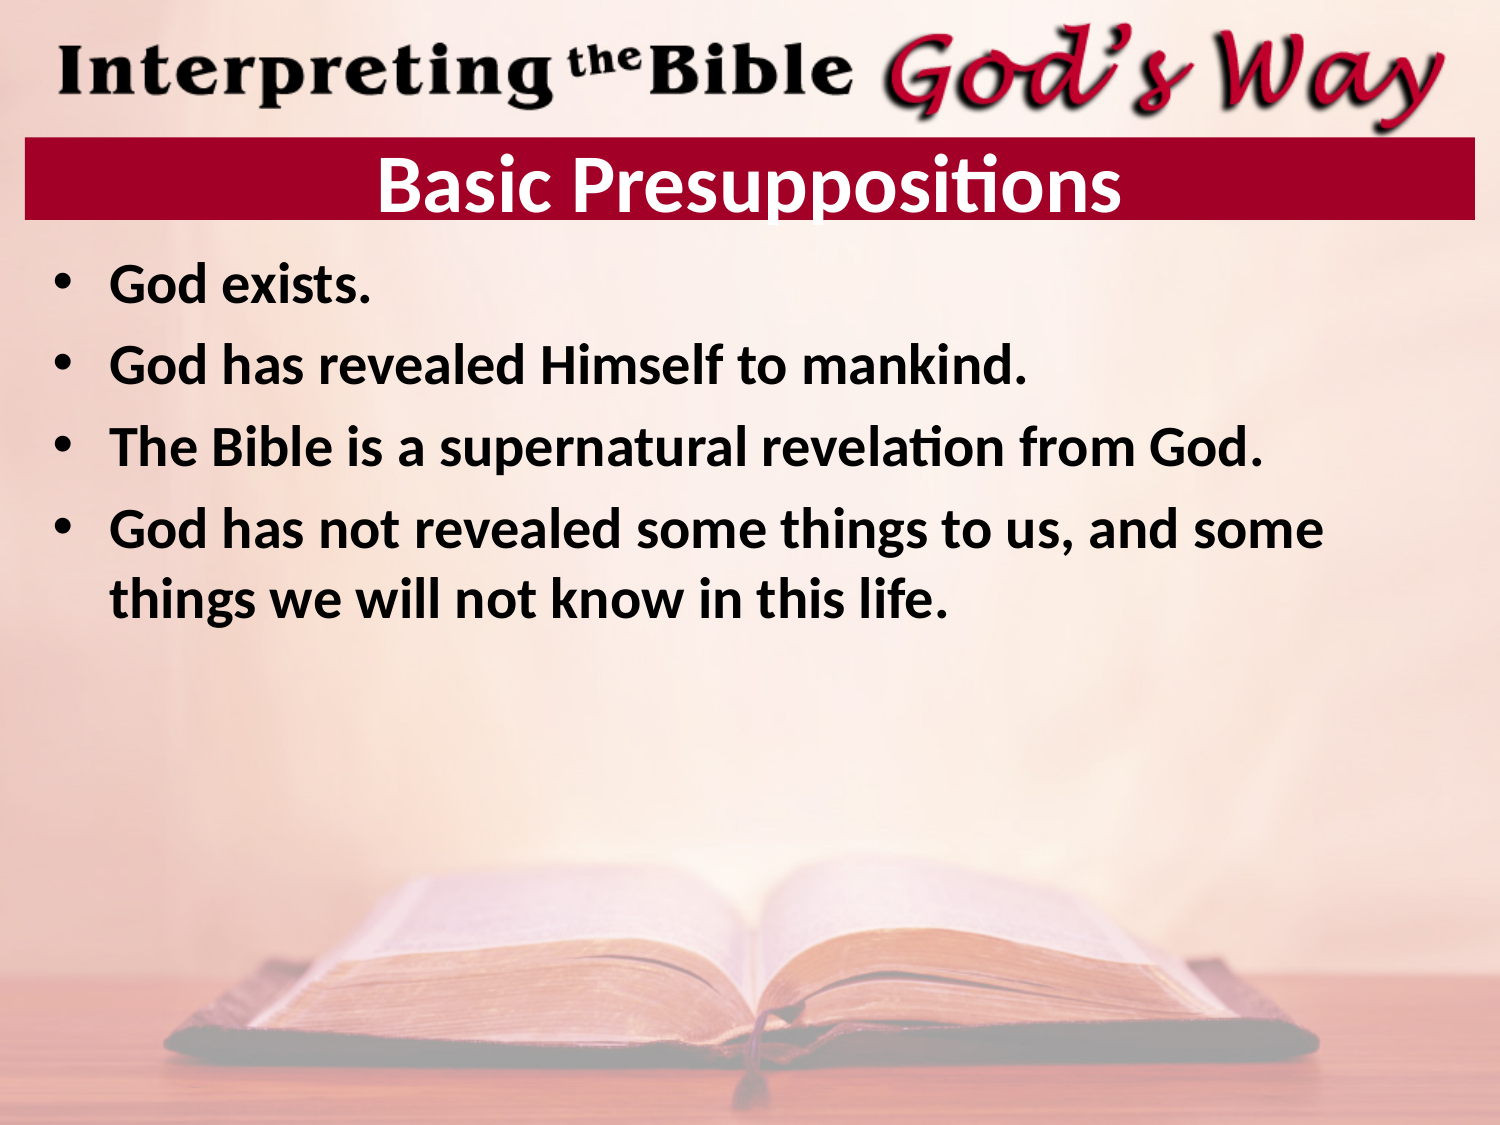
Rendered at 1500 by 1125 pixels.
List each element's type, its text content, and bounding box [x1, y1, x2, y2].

picture [0, 0, 1500, 1125]
title Basic Presuppositions [24, 137, 1475, 220]
list God exists. God has revealed Himself to mankind. The Bible is a supernatural revelation from God. God has not revealed some things to us, and some things we will not know in this life. [37, 237, 1475, 1125]
